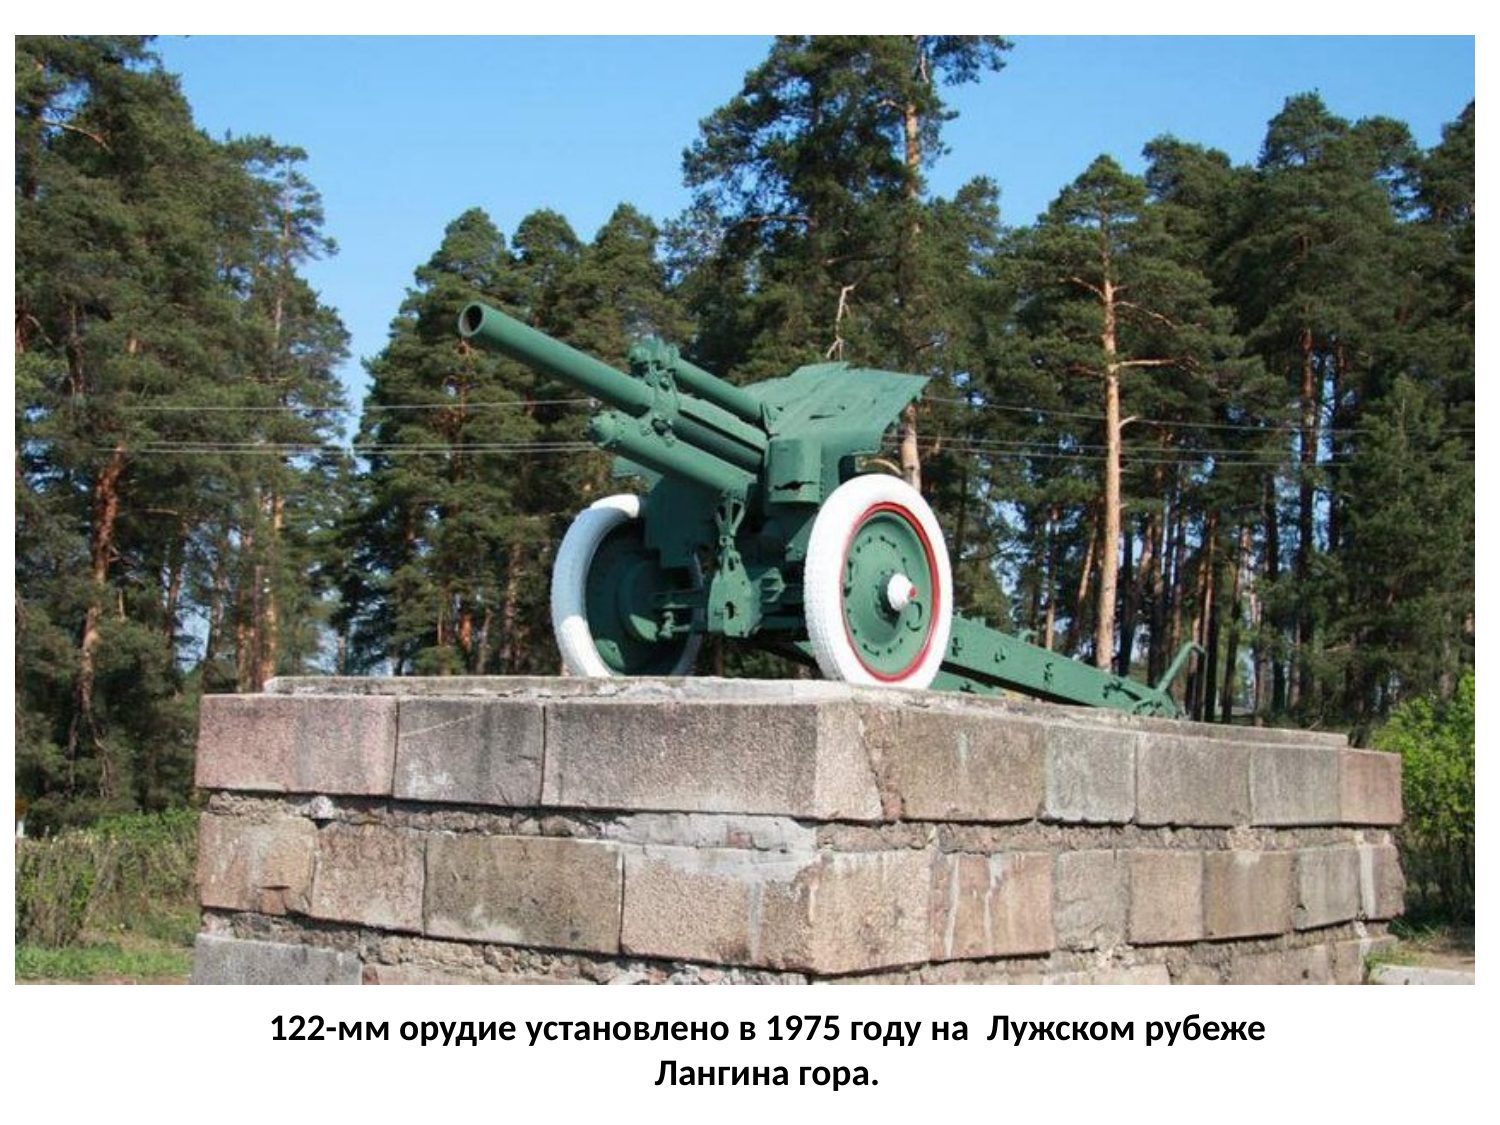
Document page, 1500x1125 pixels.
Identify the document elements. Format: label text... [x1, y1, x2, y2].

text_box 122-мм орудие установлено в 1975 году на Лужском рубеже Лангина гора. [82, 996, 1454, 1101]
picture [15, 34, 1475, 985]
